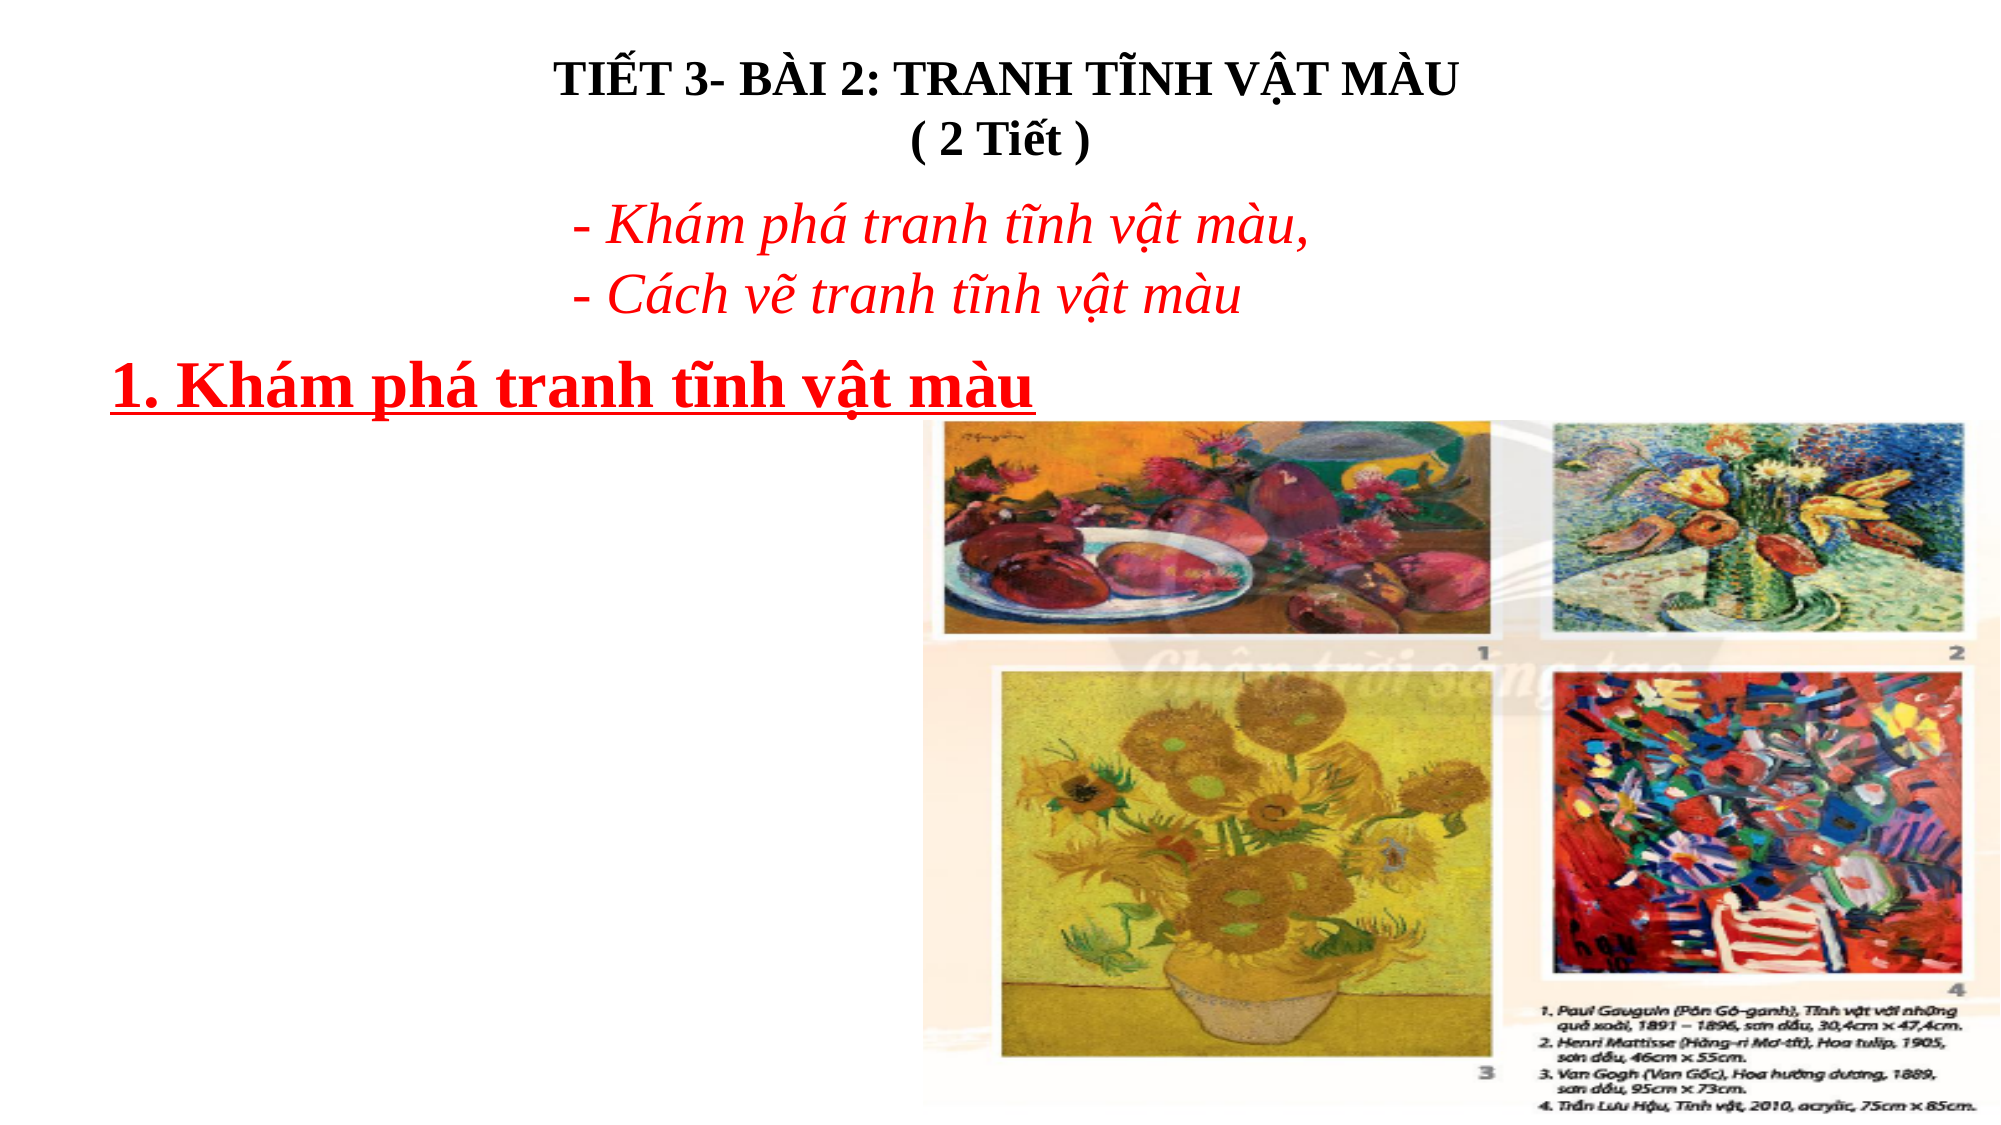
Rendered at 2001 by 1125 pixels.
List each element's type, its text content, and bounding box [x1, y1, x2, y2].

picture [923, 420, 2000, 1125]
text_box - Khám phá tranh tĩnh vật màu, - Cách vẽ tranh tĩnh vật màu [558, 177, 1421, 333]
text_box TIẾT 3- BÀI 2: TRANH TĨNH VẬT MÀU ( 2 Tiết ) [454, 38, 1561, 174]
text_box 1. Khám phá tranh tĩnh vật màu [95, 333, 1117, 429]
